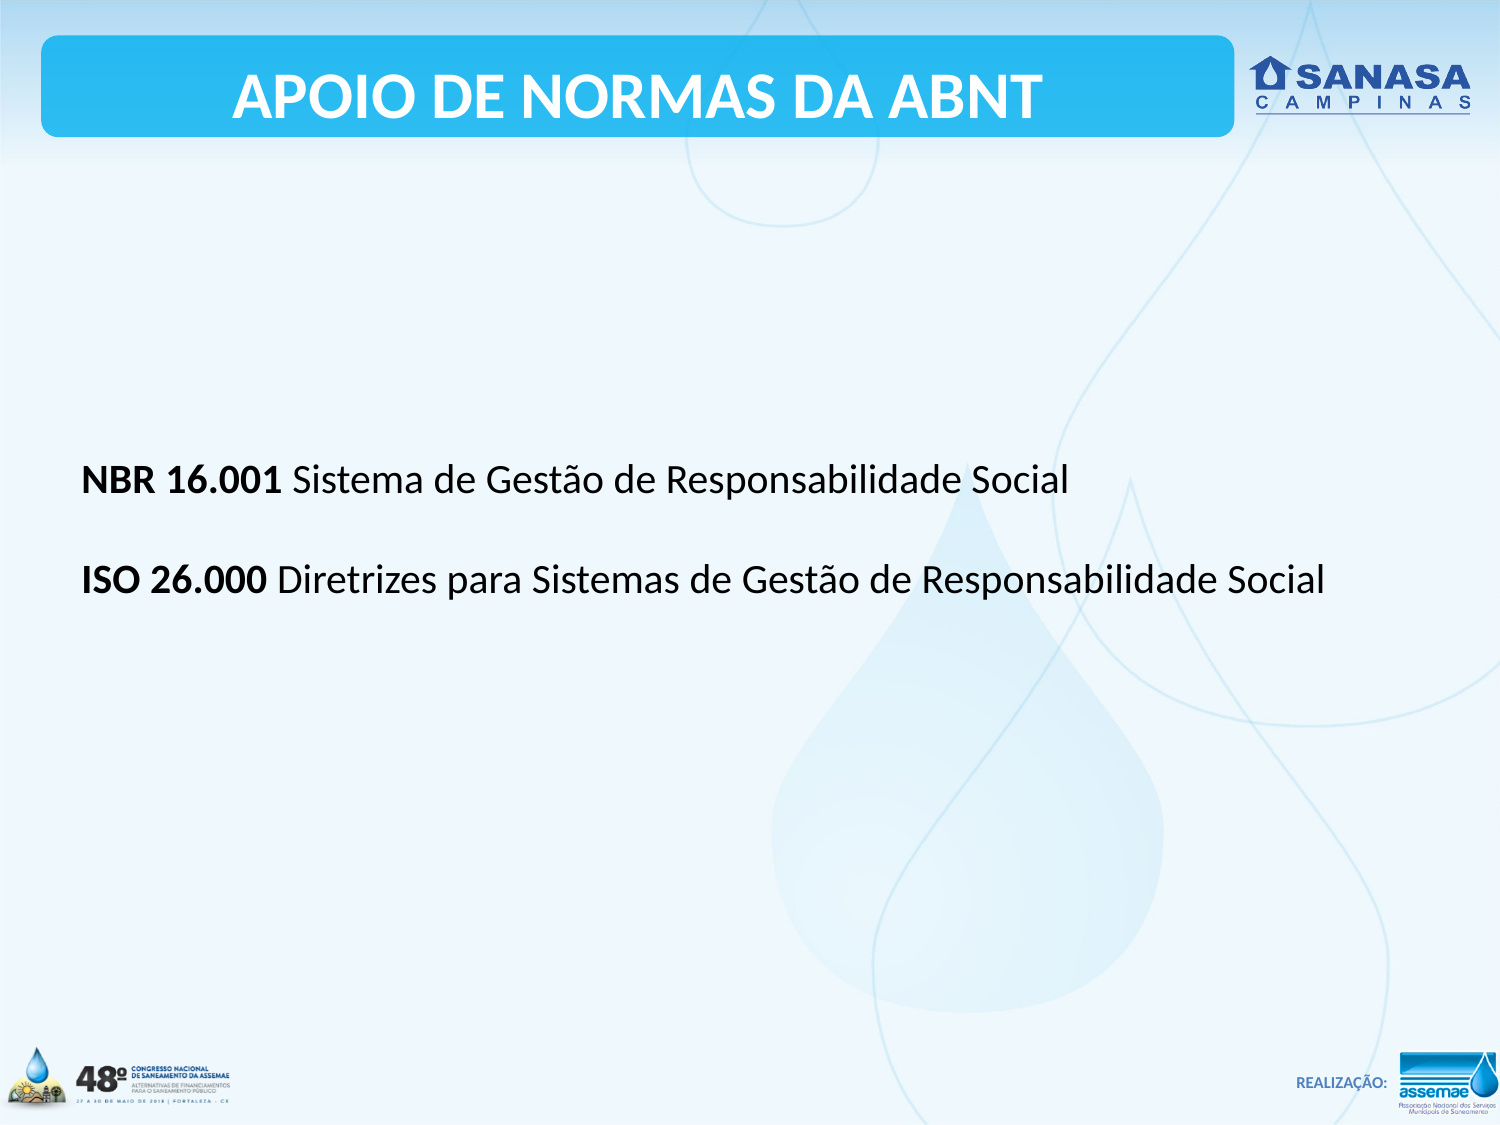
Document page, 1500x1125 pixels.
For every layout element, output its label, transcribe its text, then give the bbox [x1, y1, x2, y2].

text_box NBR 16.001 Sistema de Gestão de Responsabilidade Social ISO 26.000 Diretrizes para Sistemas de Gestão de Responsabilidade Social [66, 444, 1496, 610]
picture [0, 0, 1500, 1125]
text_box APOIO DE NORMAS DA ABNT [41, 44, 1236, 140]
